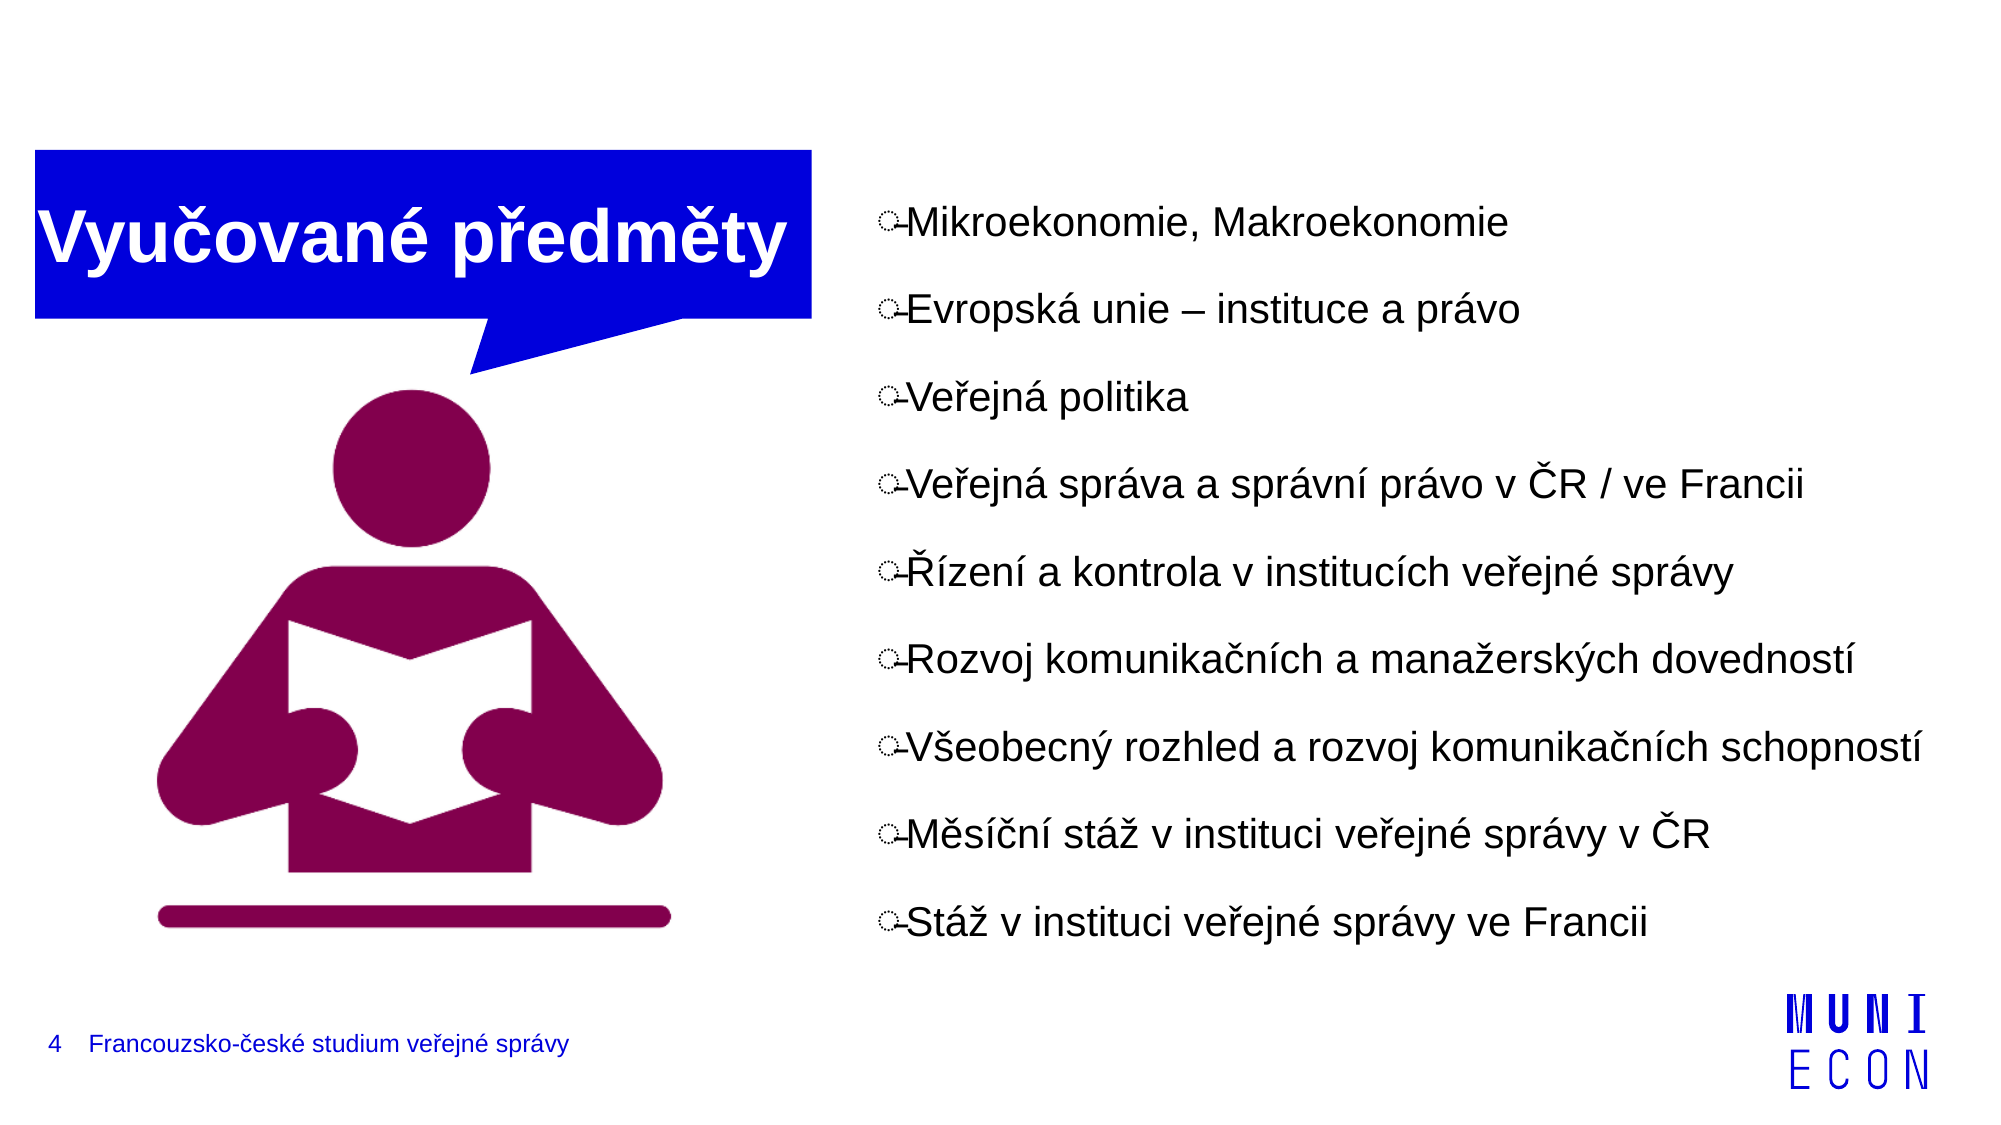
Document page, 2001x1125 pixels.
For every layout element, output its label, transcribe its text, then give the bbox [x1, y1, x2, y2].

list Mikroekonomie, Makroekonomie Evropská unie – instituce a právo Veřejná politika Veřejná správa a správní právo v ČR / ve Francii Řízení a kontrola v institucích veřejné správy Rozvoj komunikačních a manažerských dovedností Všeobecný rozhled a rozvoj komunikačních schopností Měsíční stáž v instituci veřejné správy v ČR Stáž v instituci veřejné správy ve Francii [864, 194, 1939, 1063]
footer Francouzsko-české studium veřejné správy [90, 1021, 864, 1063]
picture [154, 388, 673, 932]
slide_number 4 [48, 1021, 90, 1063]
text_box [35, 149, 812, 194]
title Vyučované předměty [35, 194, 812, 277]
text_box [35, 277, 812, 375]
